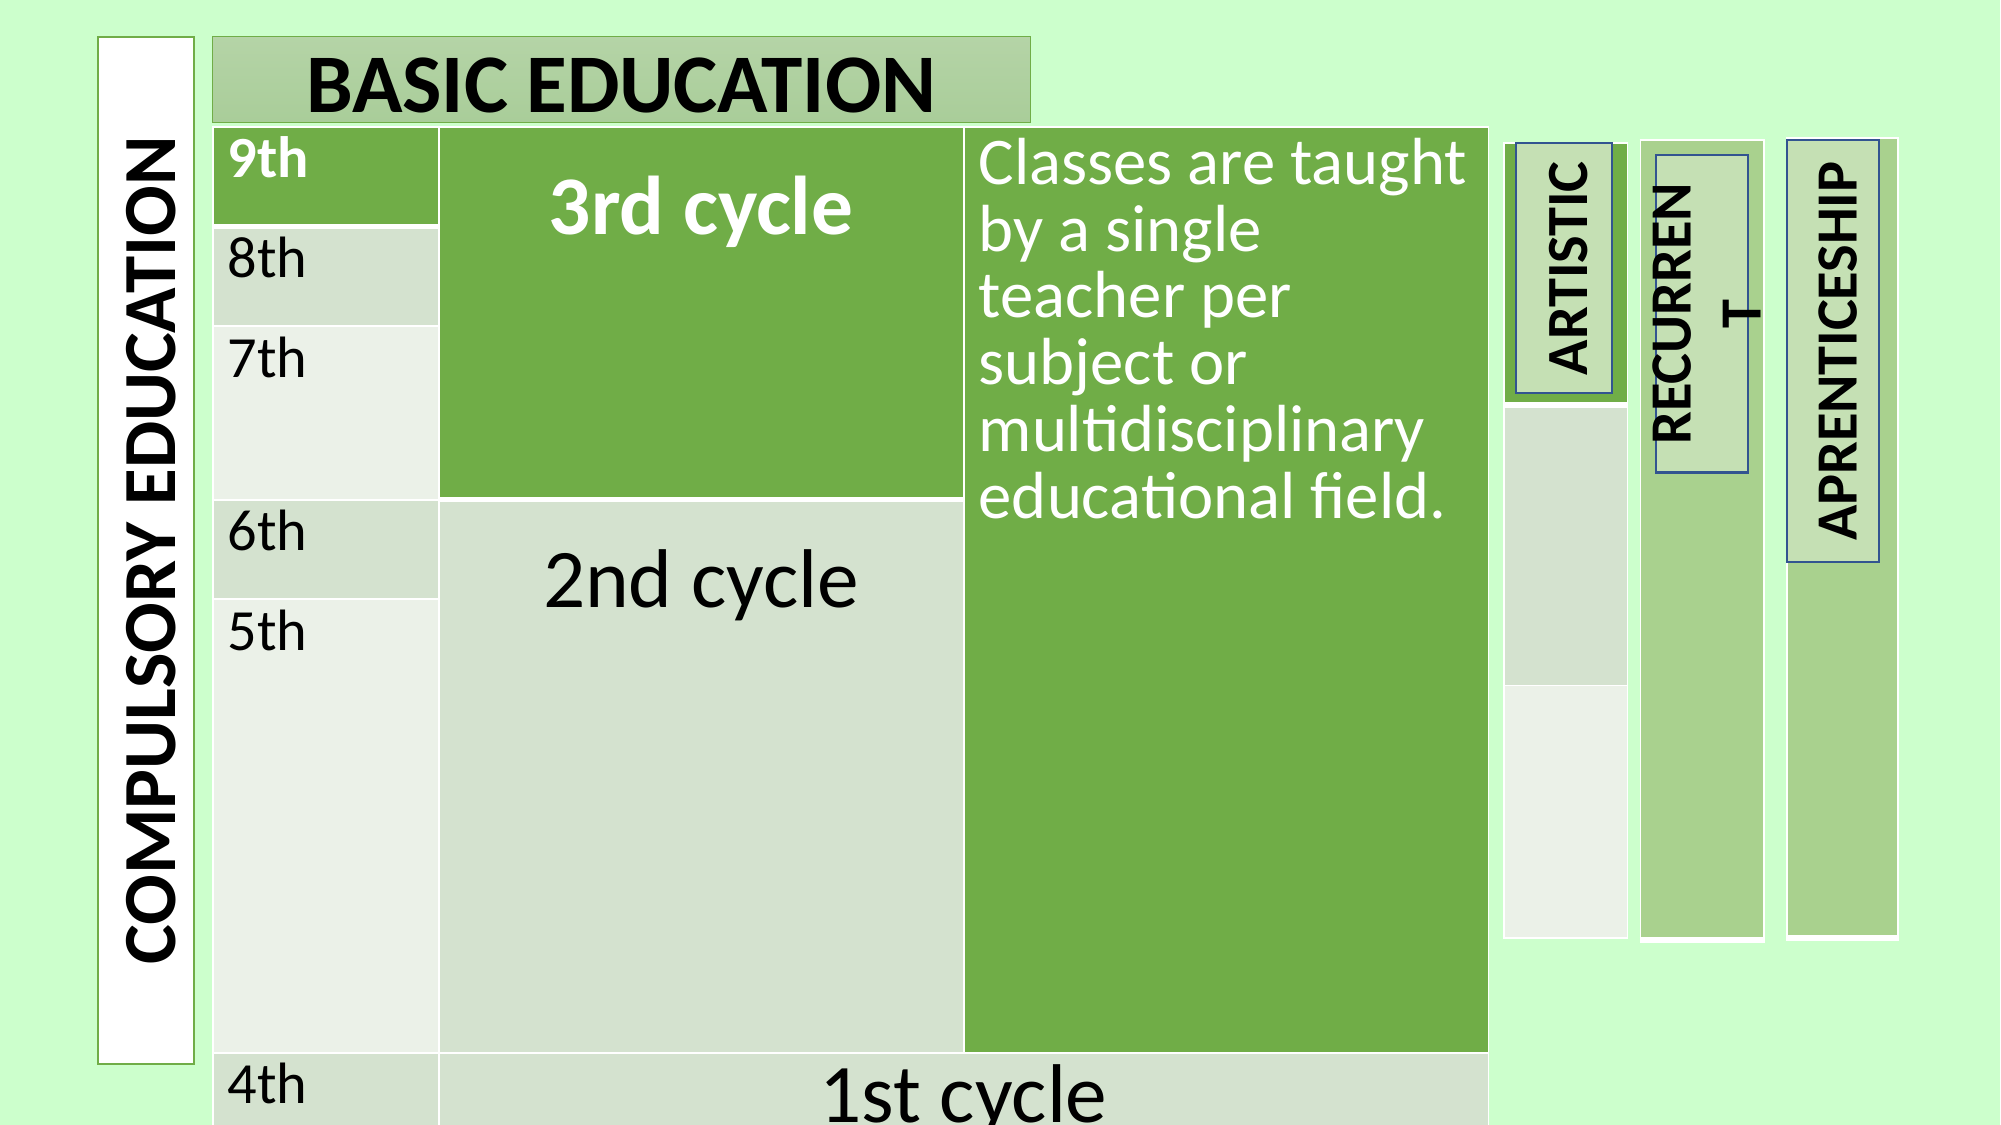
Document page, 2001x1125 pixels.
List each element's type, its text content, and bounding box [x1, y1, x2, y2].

table_cell 8th [214, 229, 438, 325]
text_box APRENTICESHIP [1786, 139, 1880, 563]
table_cell 1st cycle Is taught by one teacher who may be assisted by others in specialised areas. [440, 1054, 1488, 1125]
text_box ARTISTIC [1515, 142, 1613, 394]
text_box RECURRENT [1655, 154, 1749, 474]
table_cell 4th [214, 1054, 438, 1125]
table_cell 7th [214, 327, 438, 499]
table_cell 2nd cycle [440, 502, 963, 1052]
table_header 3rd cycle [440, 128, 963, 497]
table_header [1505, 144, 1627, 402]
text_box COMPULSORY EDUCATION [97, 36, 195, 1065]
table_cell [1505, 686, 1627, 937]
table_cell 6th [214, 501, 438, 598]
table_header 9th [214, 128, 438, 224]
table_cell [1505, 408, 1627, 685]
table_cell 5th [214, 600, 438, 1052]
table_header [1788, 139, 1897, 935]
text_box BASIC EDUCATION [212, 36, 1031, 123]
table_header [1641, 141, 1763, 937]
table_header Classes are taught by a single teacher per subject or multidisciplinary educational field. [965, 128, 1488, 1052]
